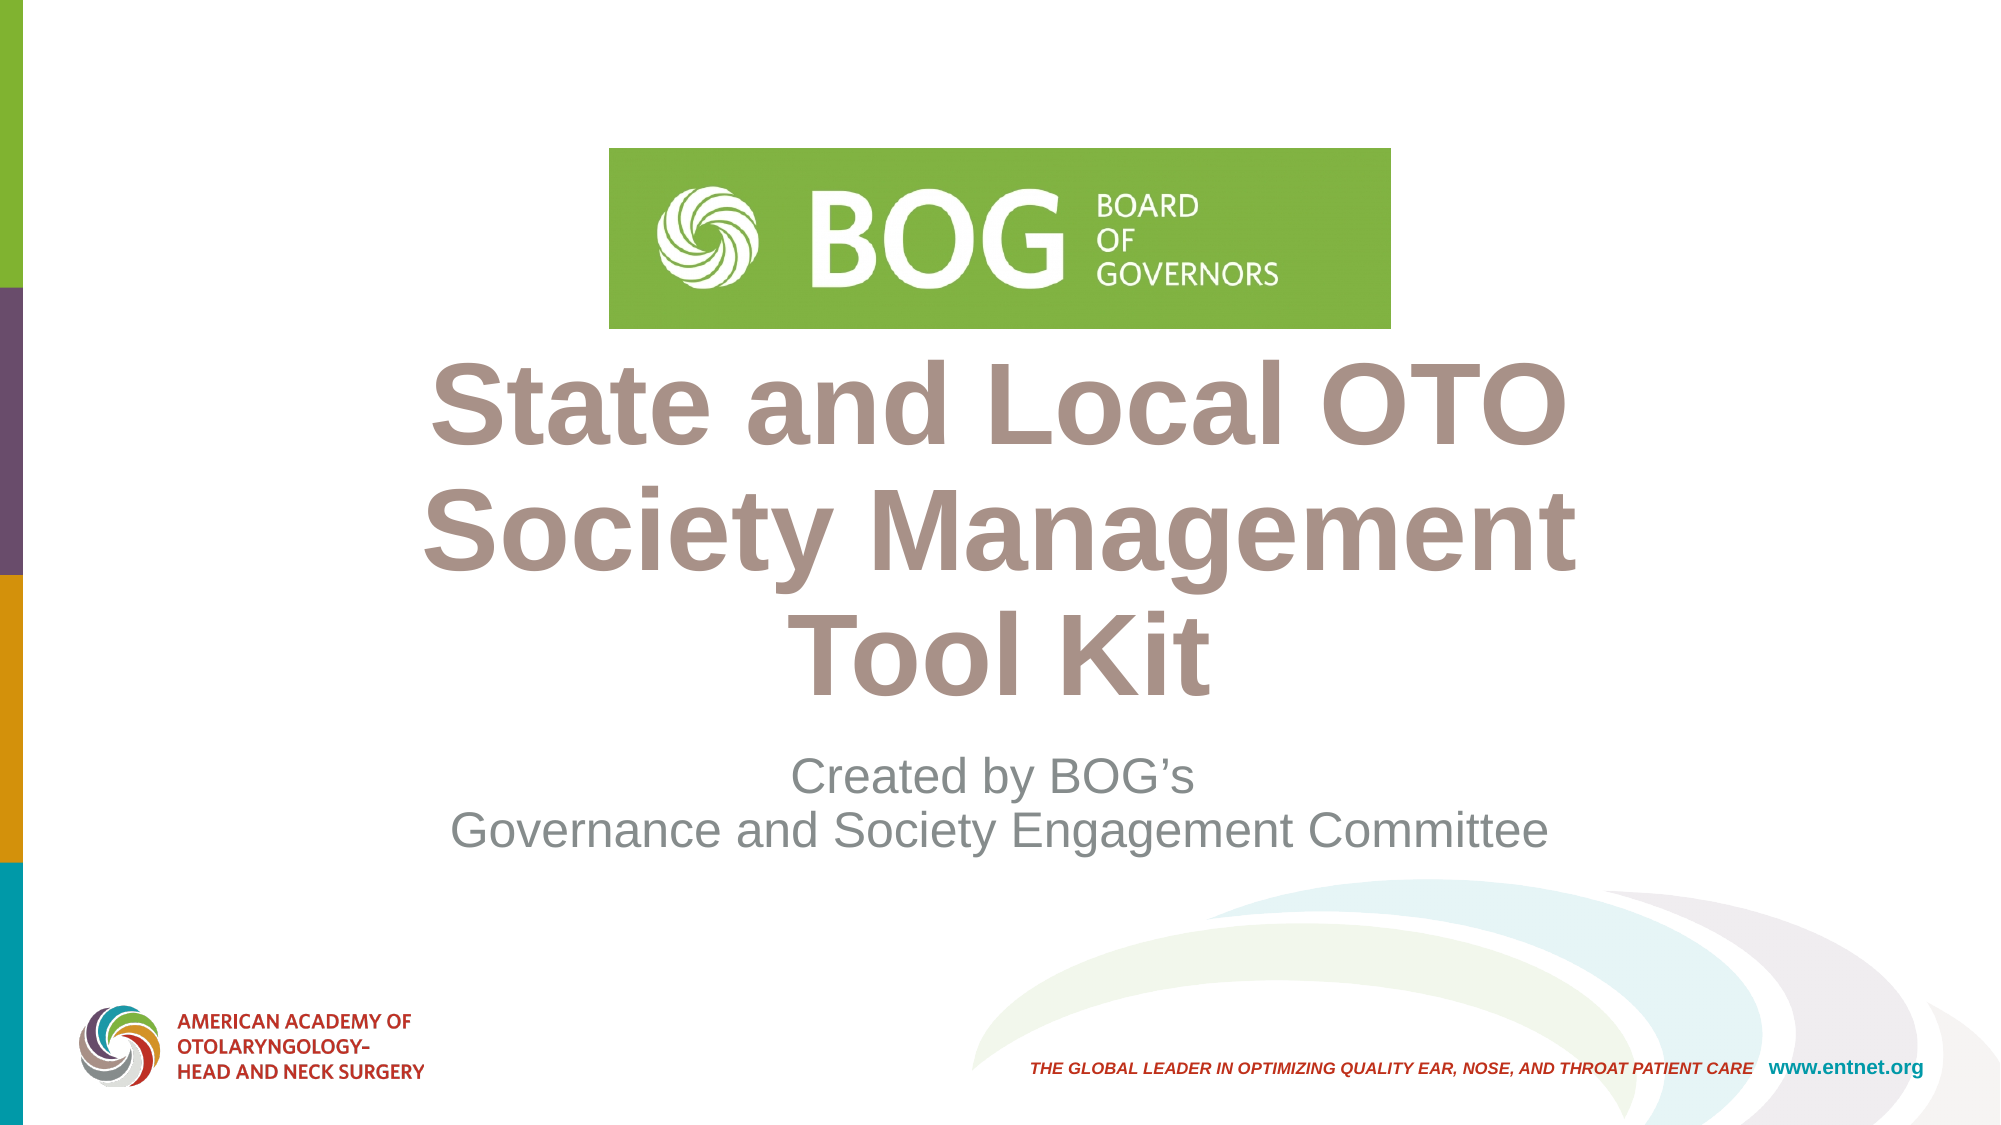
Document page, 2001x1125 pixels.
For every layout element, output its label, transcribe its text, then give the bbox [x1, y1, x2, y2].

title State and Local OTO Society Management Tool Kit [249, 336, 1750, 729]
subtitle Created by BOG’s Governance and Society Engagement Committee [249, 743, 1750, 1015]
picture [965, 780, 2001, 1125]
picture [608, 148, 1391, 329]
